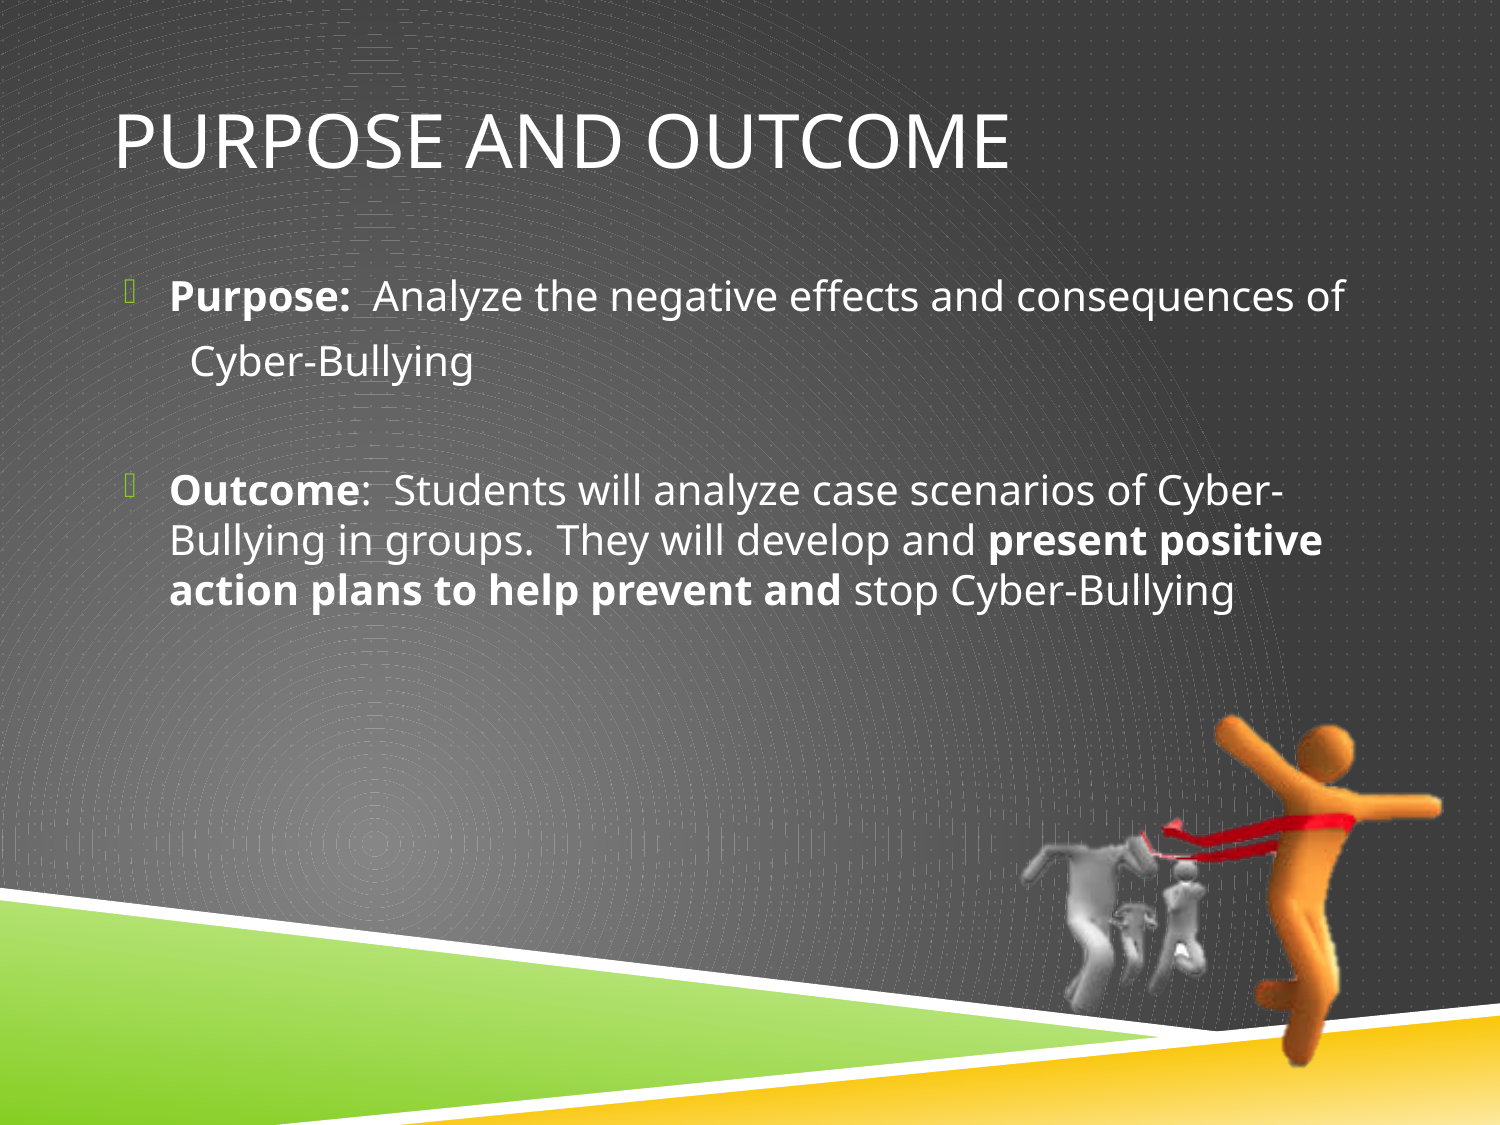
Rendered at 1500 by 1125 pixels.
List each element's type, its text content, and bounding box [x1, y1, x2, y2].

list Purpose: Analyze the negative effects and consequences of Cyber-Bullying Outcome: Students will analyze case scenarios of Cyber-Bullying in groups. They will develop and present positive action plans to help prevent and stop Cyber-Bullying [112, 262, 1388, 875]
picture [924, 699, 1465, 1105]
title Purpose and Outcome [112, 45, 1388, 233]
